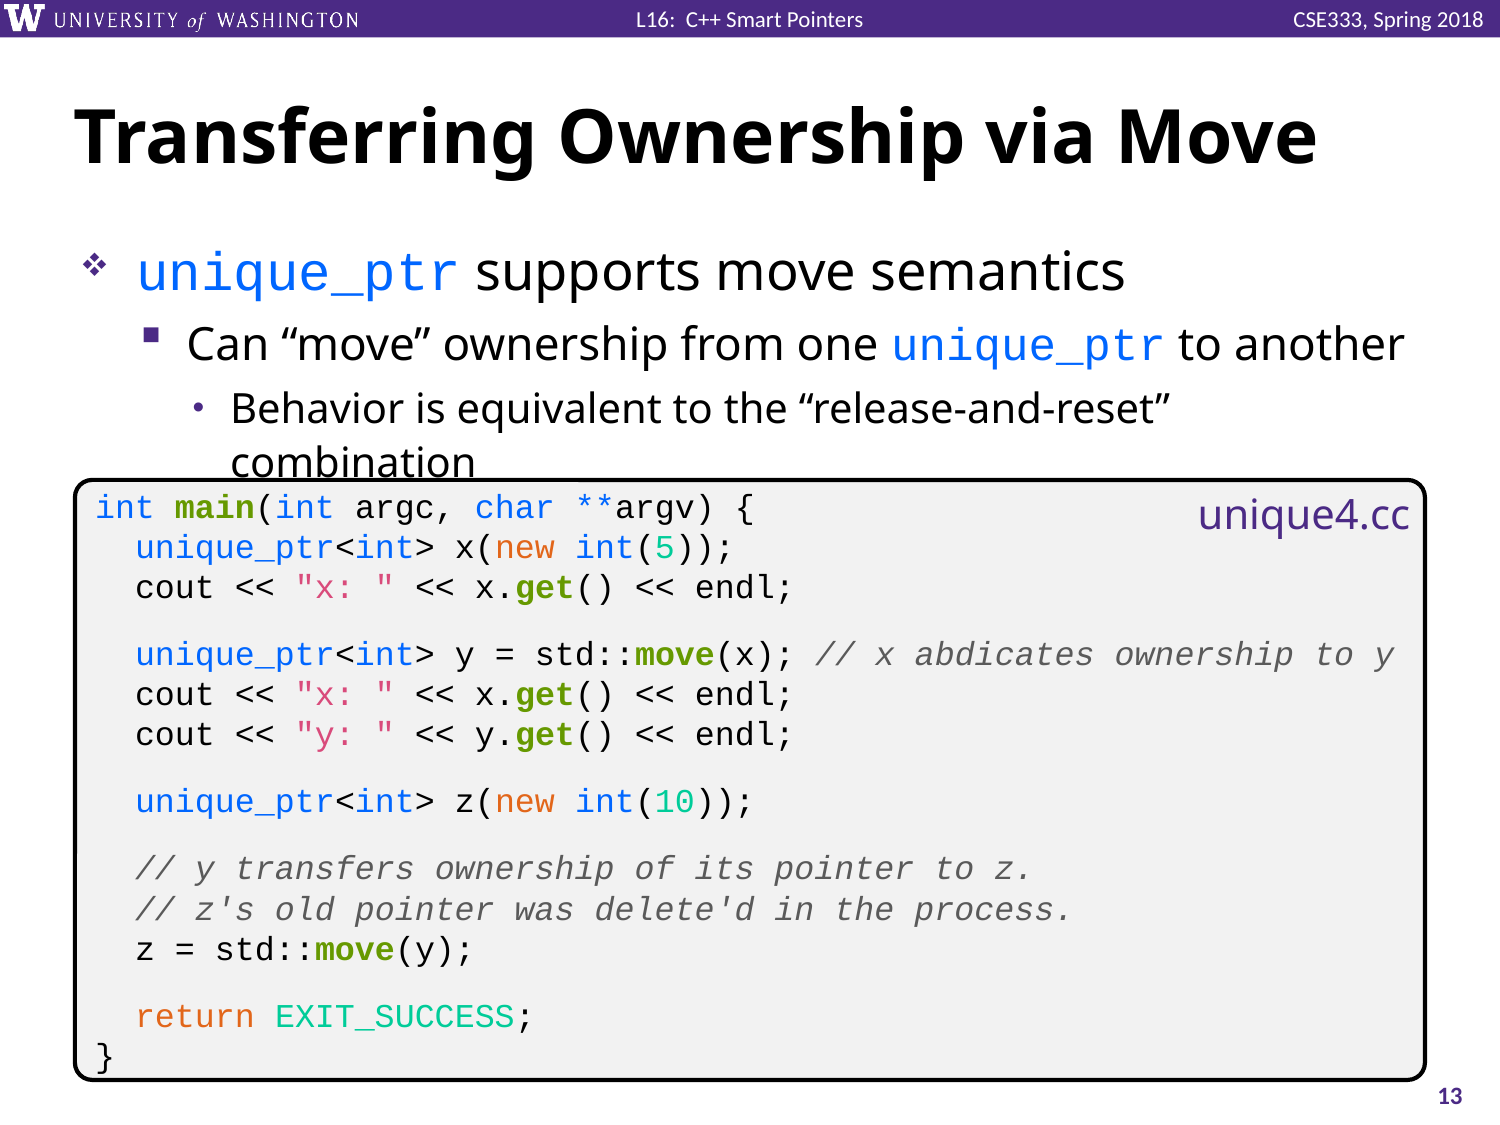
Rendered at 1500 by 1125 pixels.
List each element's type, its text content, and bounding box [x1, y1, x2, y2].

list unique_ptr supports move semantics Can “move” ownership from one unique_ptr to another Behavior is equivalent to the “release-and-reset” combination [64, 223, 1438, 329]
text_box int main(int argc, char **argv) { unique_ptr<int> x(new int(5)); cout << "x: " << x.get() << endl; unique_ptr<int> y = std::move(x); // x abdicates ownership to y cout << "x: " << x.get() << endl; cout << "y: " << y.get() << endl; unique_ptr<int> z(new int(10)); // y transfers ownership of its pointer to z. // z's old pointer was delete'd in the process. z = std::move(y); return EXIT_SUCCESS; } [74, 479, 1425, 1080]
slide_number 13 [1400, 1065, 1500, 1125]
title Transferring Ownership via Move [58, 71, 1438, 197]
text_box unique4.cc [899, 479, 1425, 545]
picture [4, 4, 358, 32]
